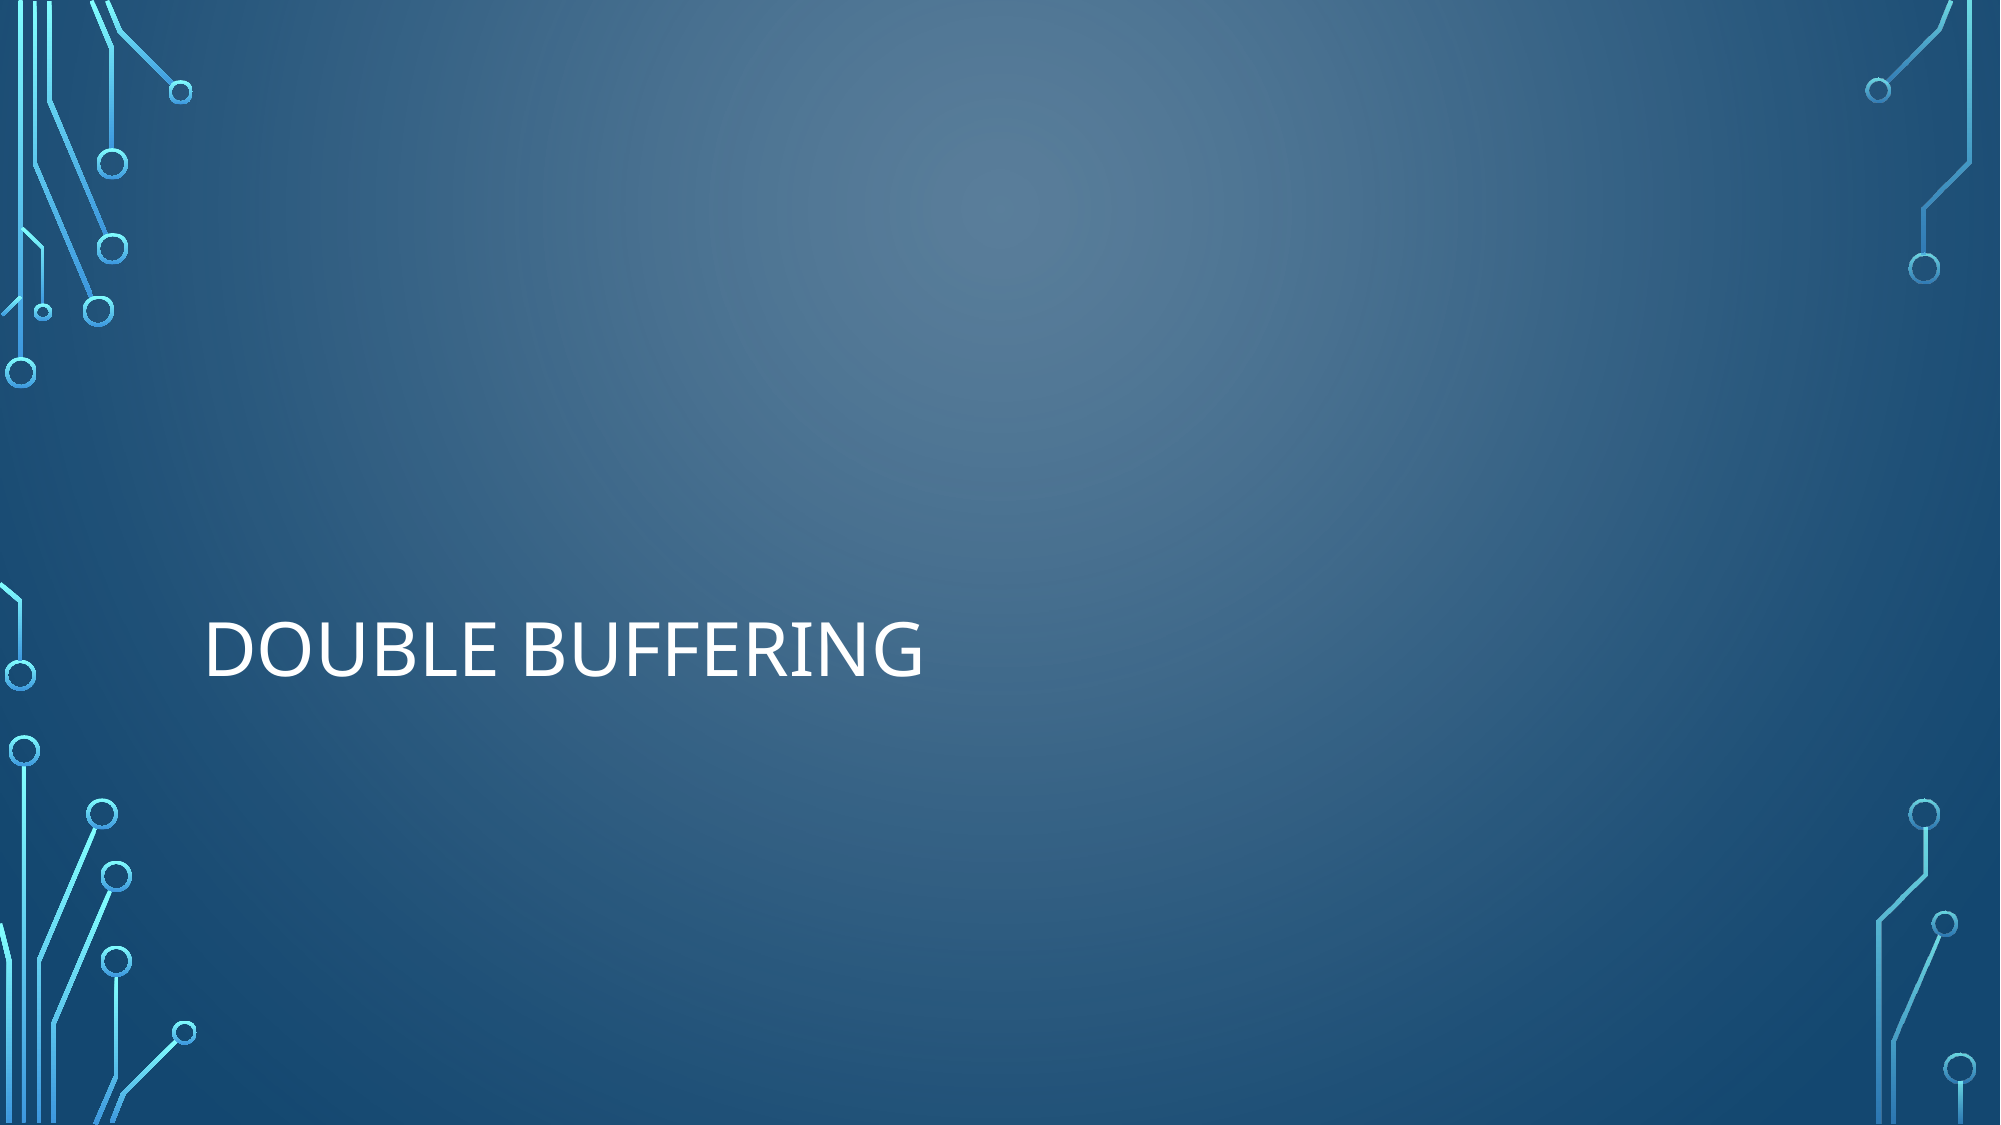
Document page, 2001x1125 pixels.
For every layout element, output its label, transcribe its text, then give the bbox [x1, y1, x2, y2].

title Double Buffering [187, 232, 1813, 701]
